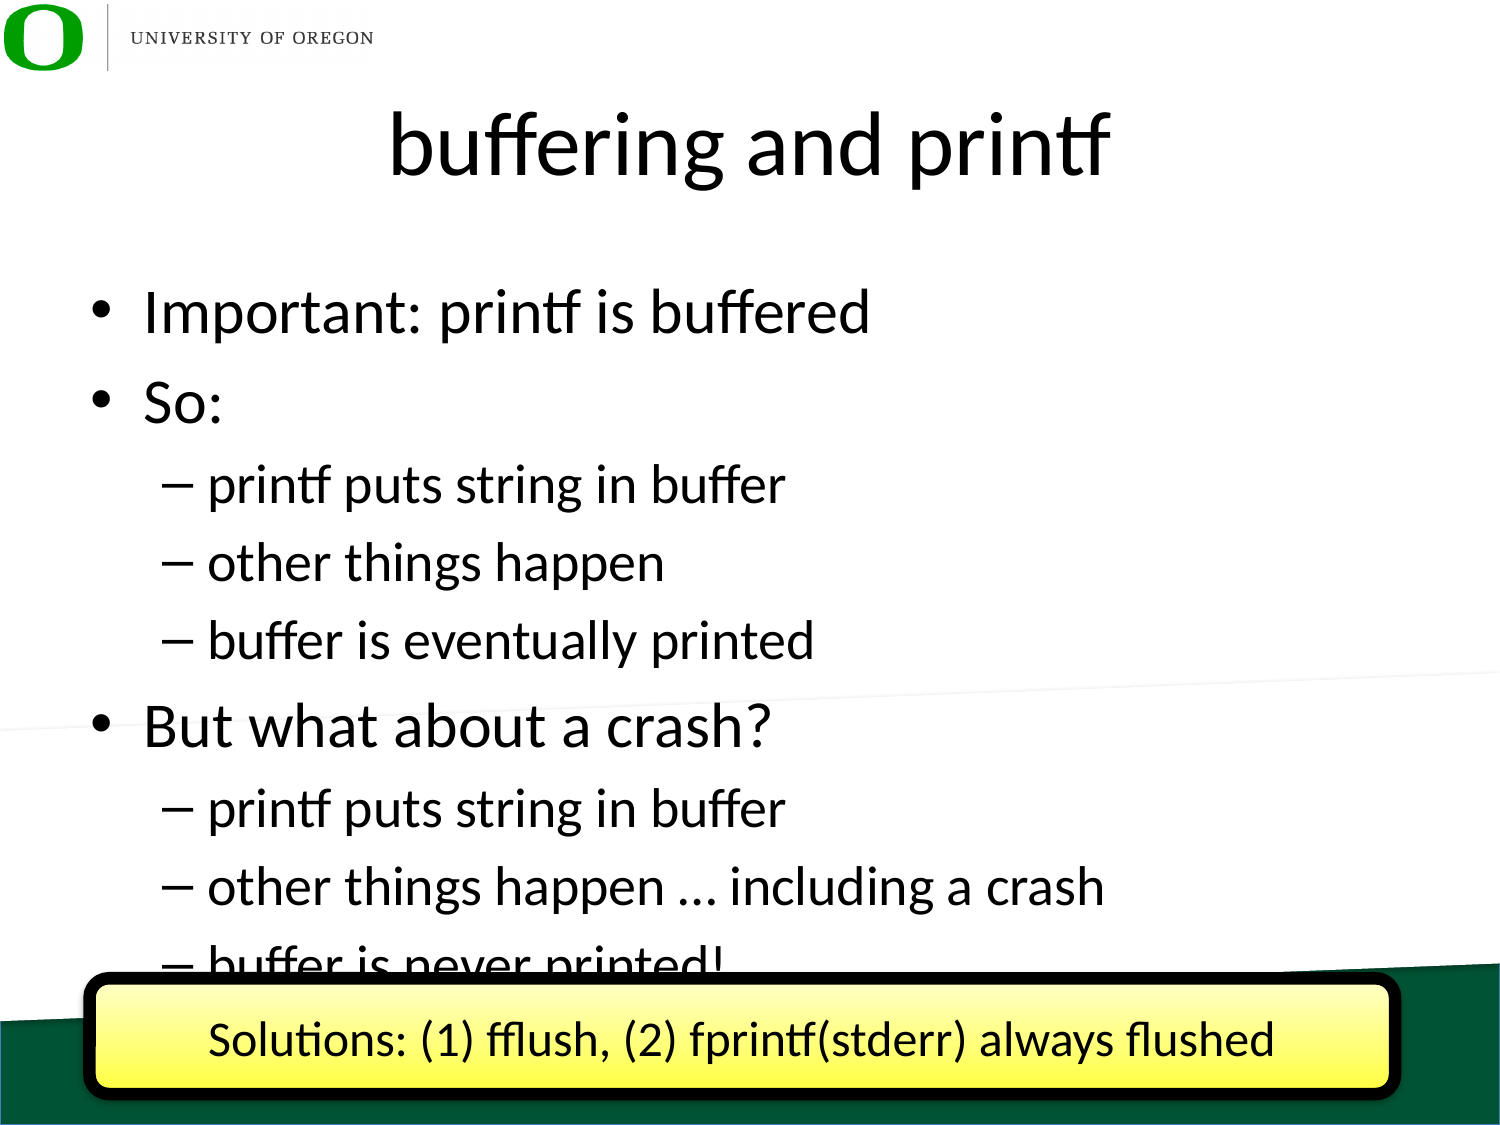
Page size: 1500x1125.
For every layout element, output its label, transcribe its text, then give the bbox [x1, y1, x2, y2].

list Important: printf is buffered So: printf puts string in buffer other things happen buffer is eventually printed But what about a crash? printf puts string in buffer other things happen … including a crash buffer is never printed! [75, 262, 1425, 1005]
text_box Solutions: (1) fflush, (2) fprintf(stderr) always flushed [88, 977, 1396, 1095]
picture [4, 4, 373, 71]
title buffering and printf [75, 45, 1425, 233]
